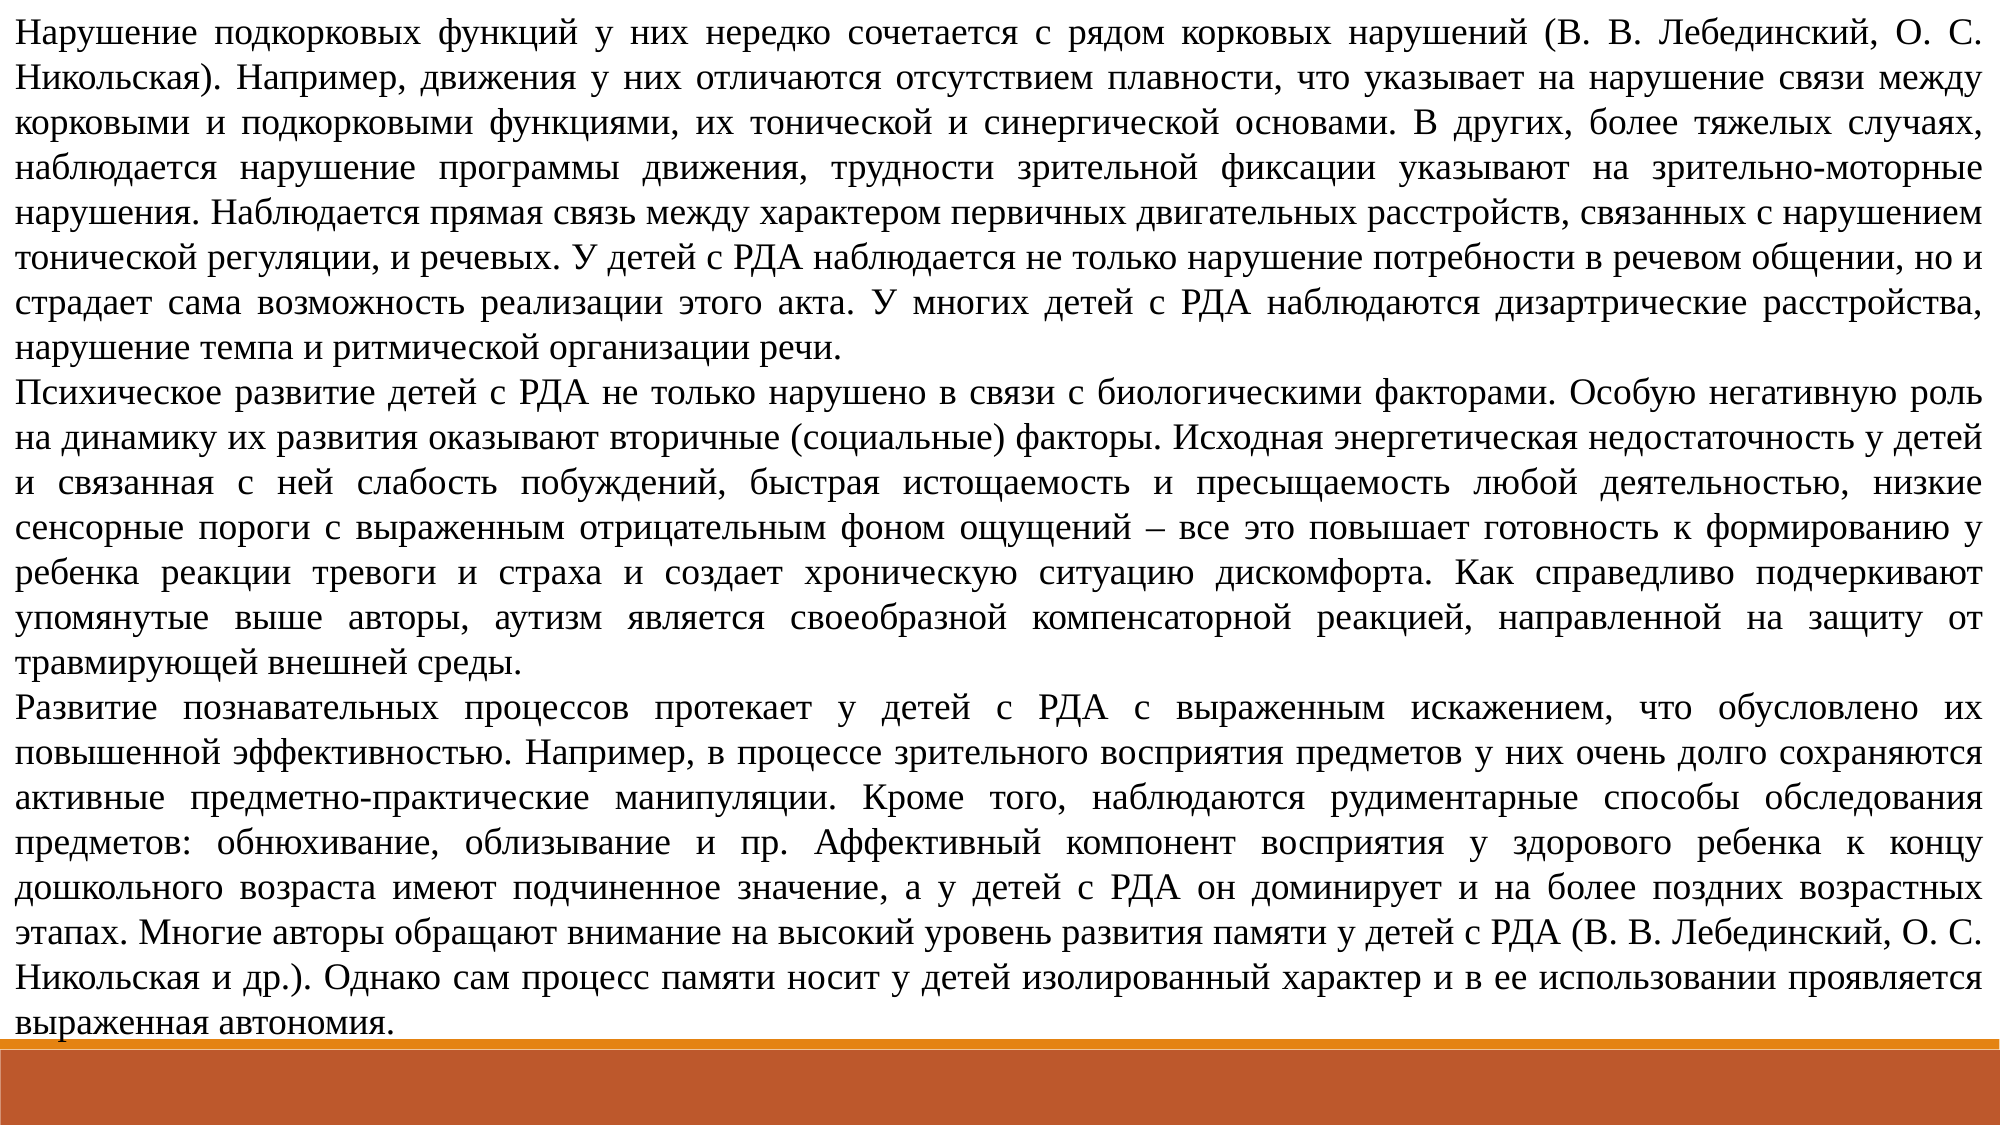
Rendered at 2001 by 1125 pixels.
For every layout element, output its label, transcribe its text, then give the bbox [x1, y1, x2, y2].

text_box Нарушение подкорковых функций у них нередко сочетается с рядом корковых нарушений (В. В. Лебединский, О. С. Никольская). Например, движения у них отличаются отсутствием плавности, что указывает на нарушение связи между корковыми и подкорковыми функциями, их тонической и синергической основами. В других, более тяжелых случаях, наблюдается нарушение программы движения, трудности зрительной фиксации указывают на зрительно-моторные нарушения. Наблюдается прямая связь между характером первичных двигательных расстройств, связанных с нарушением тонической регуляции, и речевых. У детей с РДА наблюдается не только нарушение потребности в речевом общении, но и страдает сама возможность реализации этого акта. У многих детей с РДА наблюдаются дизартрические расстройства, нарушение темпа и ритмической организации речи. Психическое развитие детей с РДА не только нарушено в связи с биологическими факторами. Особую негативную роль на динамику их развития оказывают вторичные (социальные) факторы. Исходная энергетическая недостаточность у детей и связанная с ней слабость побуждений, быстрая истощаемость и пресыщаемость любой деятельностью, низкие сенсорные пороги с выраженным отрицательным фоном ощущений – все это повышает готовность к формированию у ребенка реакции тревоги и страха и создает хроническую ситуацию дискомфорта. Как справедливо подчеркивают упомянутые выше авторы, аутизм является своеобразной компенсаторной реакцией, направленной на защиту от травмирующей внешней среды. Развитие познавательных процессов протекает у детей с РДА с выраженным искажением, что обусловлено их повышенной эффективностью. Например, в процессе зрительного восприятия предметов у них очень долго сохраняются активные предметно-практические манипуляции. Кроме того, наблюдаются рудиментарные способы обследования предметов: обнюхивание, облизывание и пр. Аффективный компонент восприятия у здорового ребенка к концу дошкольного возраста имеют подчиненное значение, а у детей с РДА он доминирует и на более поздних возрастных этапах. Многие авторы обращают внимание на высокий уровень развития памяти у детей с РДА (В. В. Лебединский, О. С. Никольская и др.). Однако сам процесс памяти носит у детей изолированный характер и в ее использовании проявляется выраженная автономия. [0, 0, 2000, 1050]
